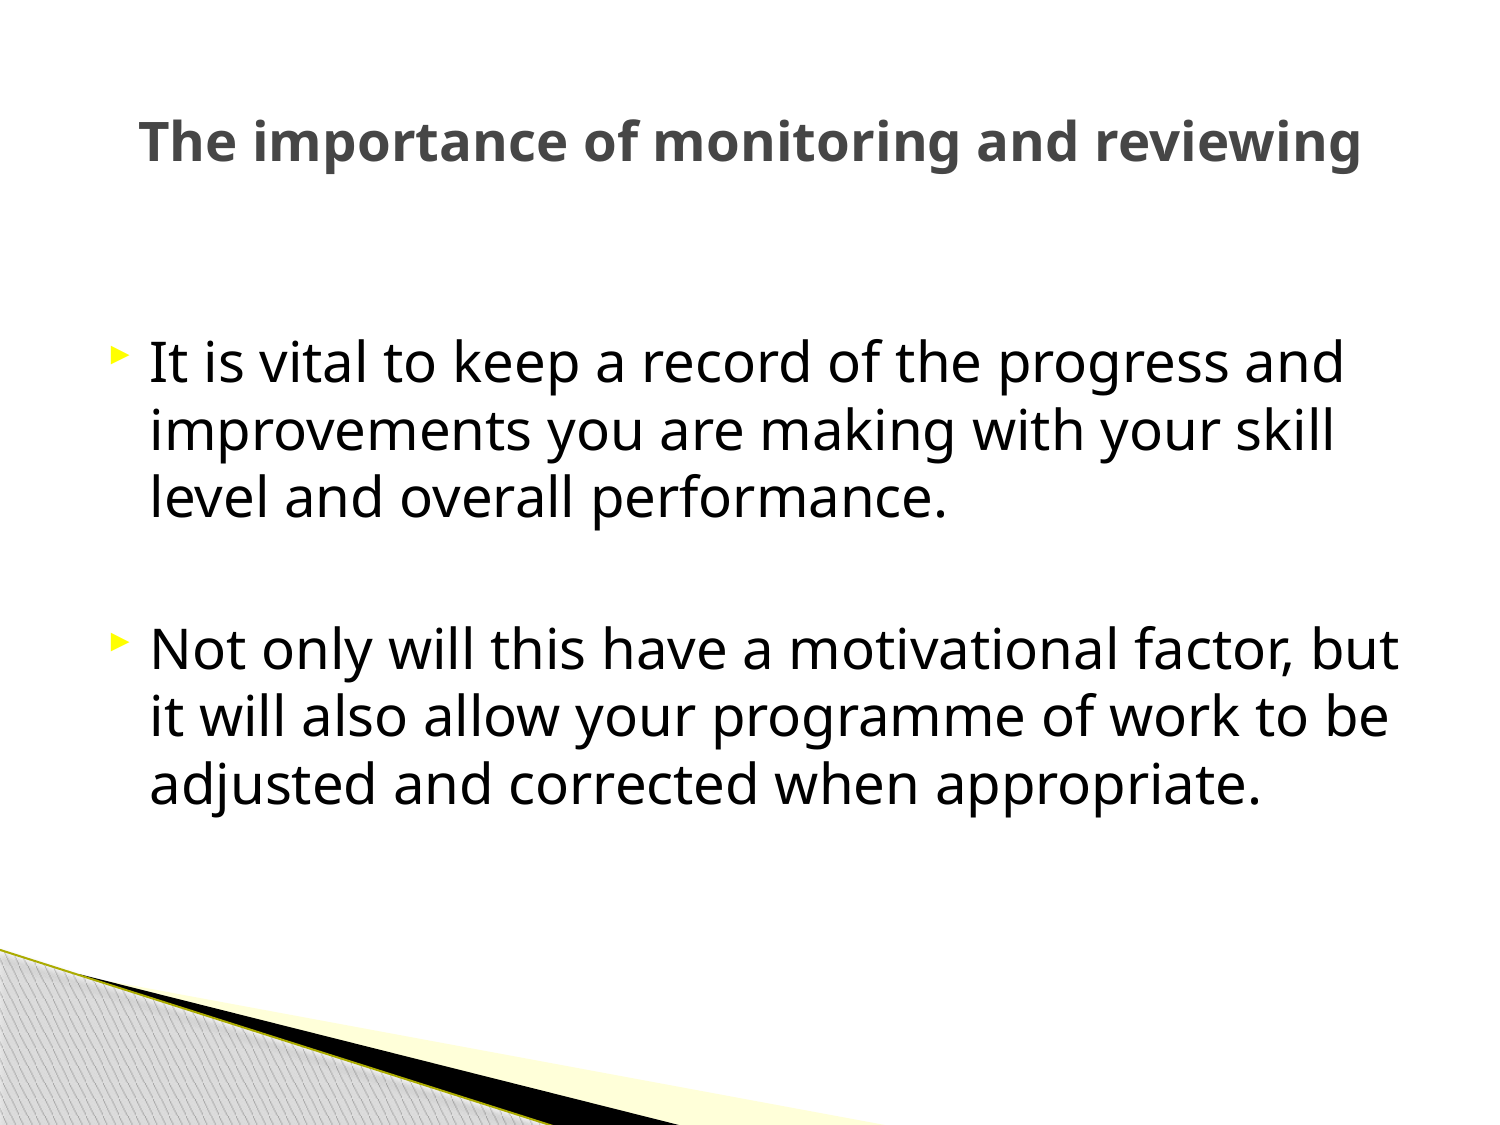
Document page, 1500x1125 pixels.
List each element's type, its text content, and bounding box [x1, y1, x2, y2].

list It is vital to keep a record of the progress and improvements you are making with your skill level and overall performance. Not only will this have a motivational factor, but it will also allow your programme of work to be adjusted and corrected when appropriate. [75, 243, 1425, 986]
title The importance of monitoring and reviewing [76, 78, 1427, 266]
